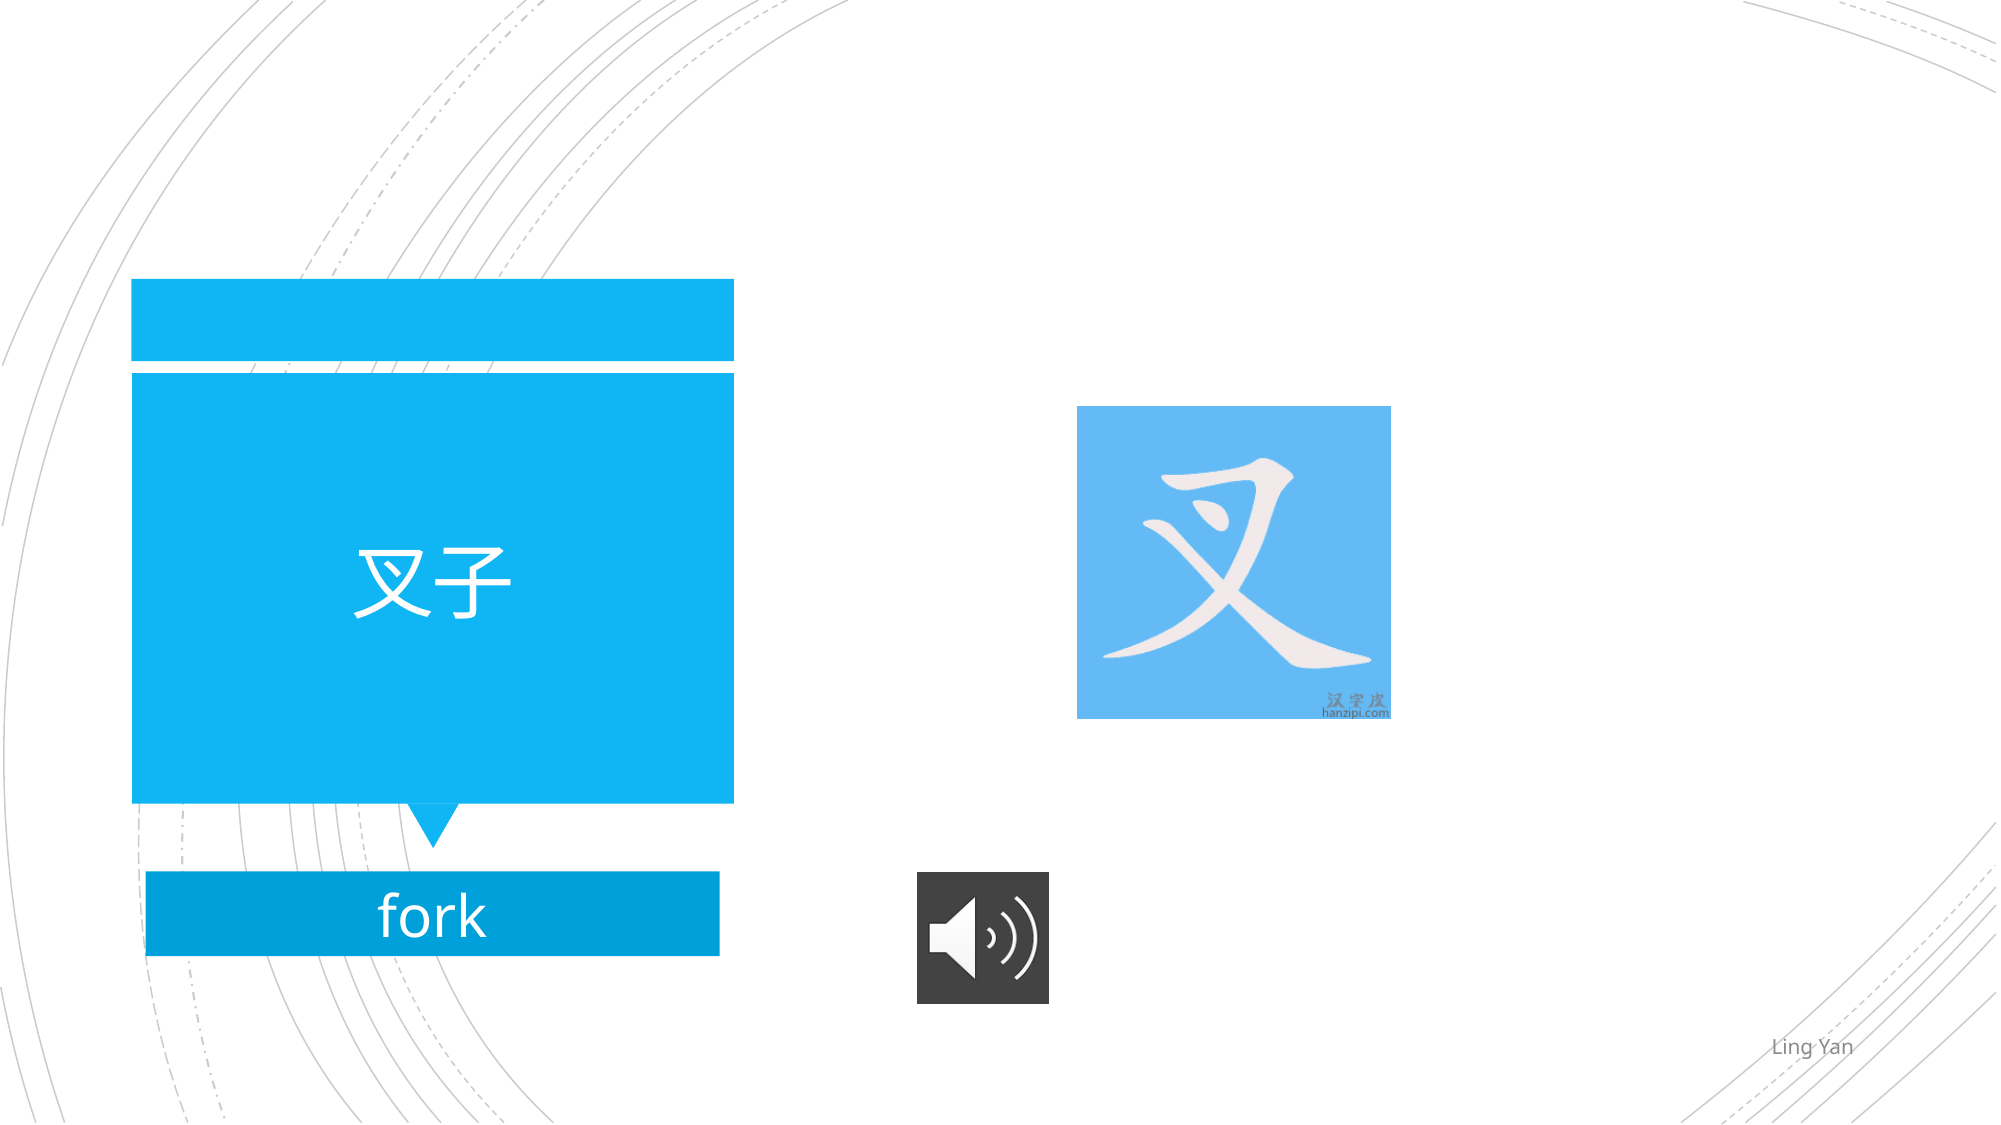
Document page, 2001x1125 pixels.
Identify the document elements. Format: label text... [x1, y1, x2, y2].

footer Ling Yan [131, 1021, 1869, 1074]
picture [1077, 405, 1391, 719]
picture [916, 871, 1051, 1005]
text_box fork [145, 871, 720, 957]
title 叉子 [145, 385, 720, 789]
